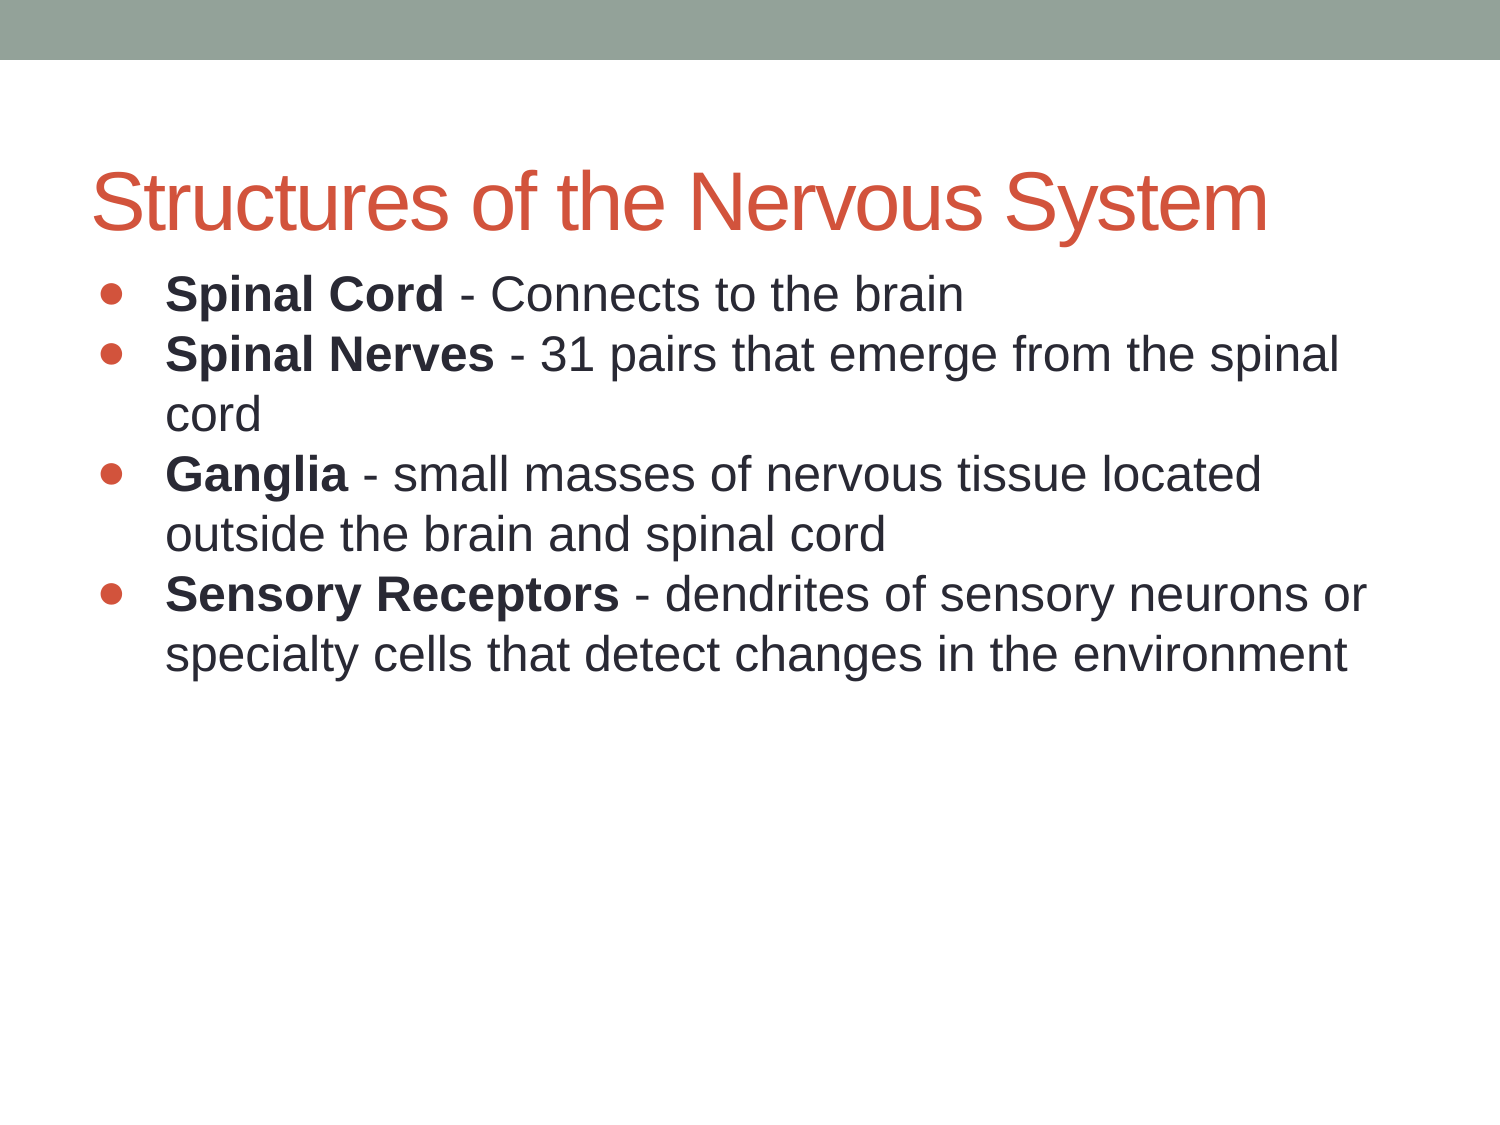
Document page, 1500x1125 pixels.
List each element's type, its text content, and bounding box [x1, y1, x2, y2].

list Spinal Cord - Connects to the brain Spinal Nerves - 31 pairs that emerge from the spinal cord Ganglia - small masses of nervous tissue located outside the brain and spinal cord Sensory Receptors - dendrites of sensory neurons or specialty cells that detect changes in the environment [75, 246, 1425, 1115]
title Structures of the Nervous System [75, 34, 1425, 246]
